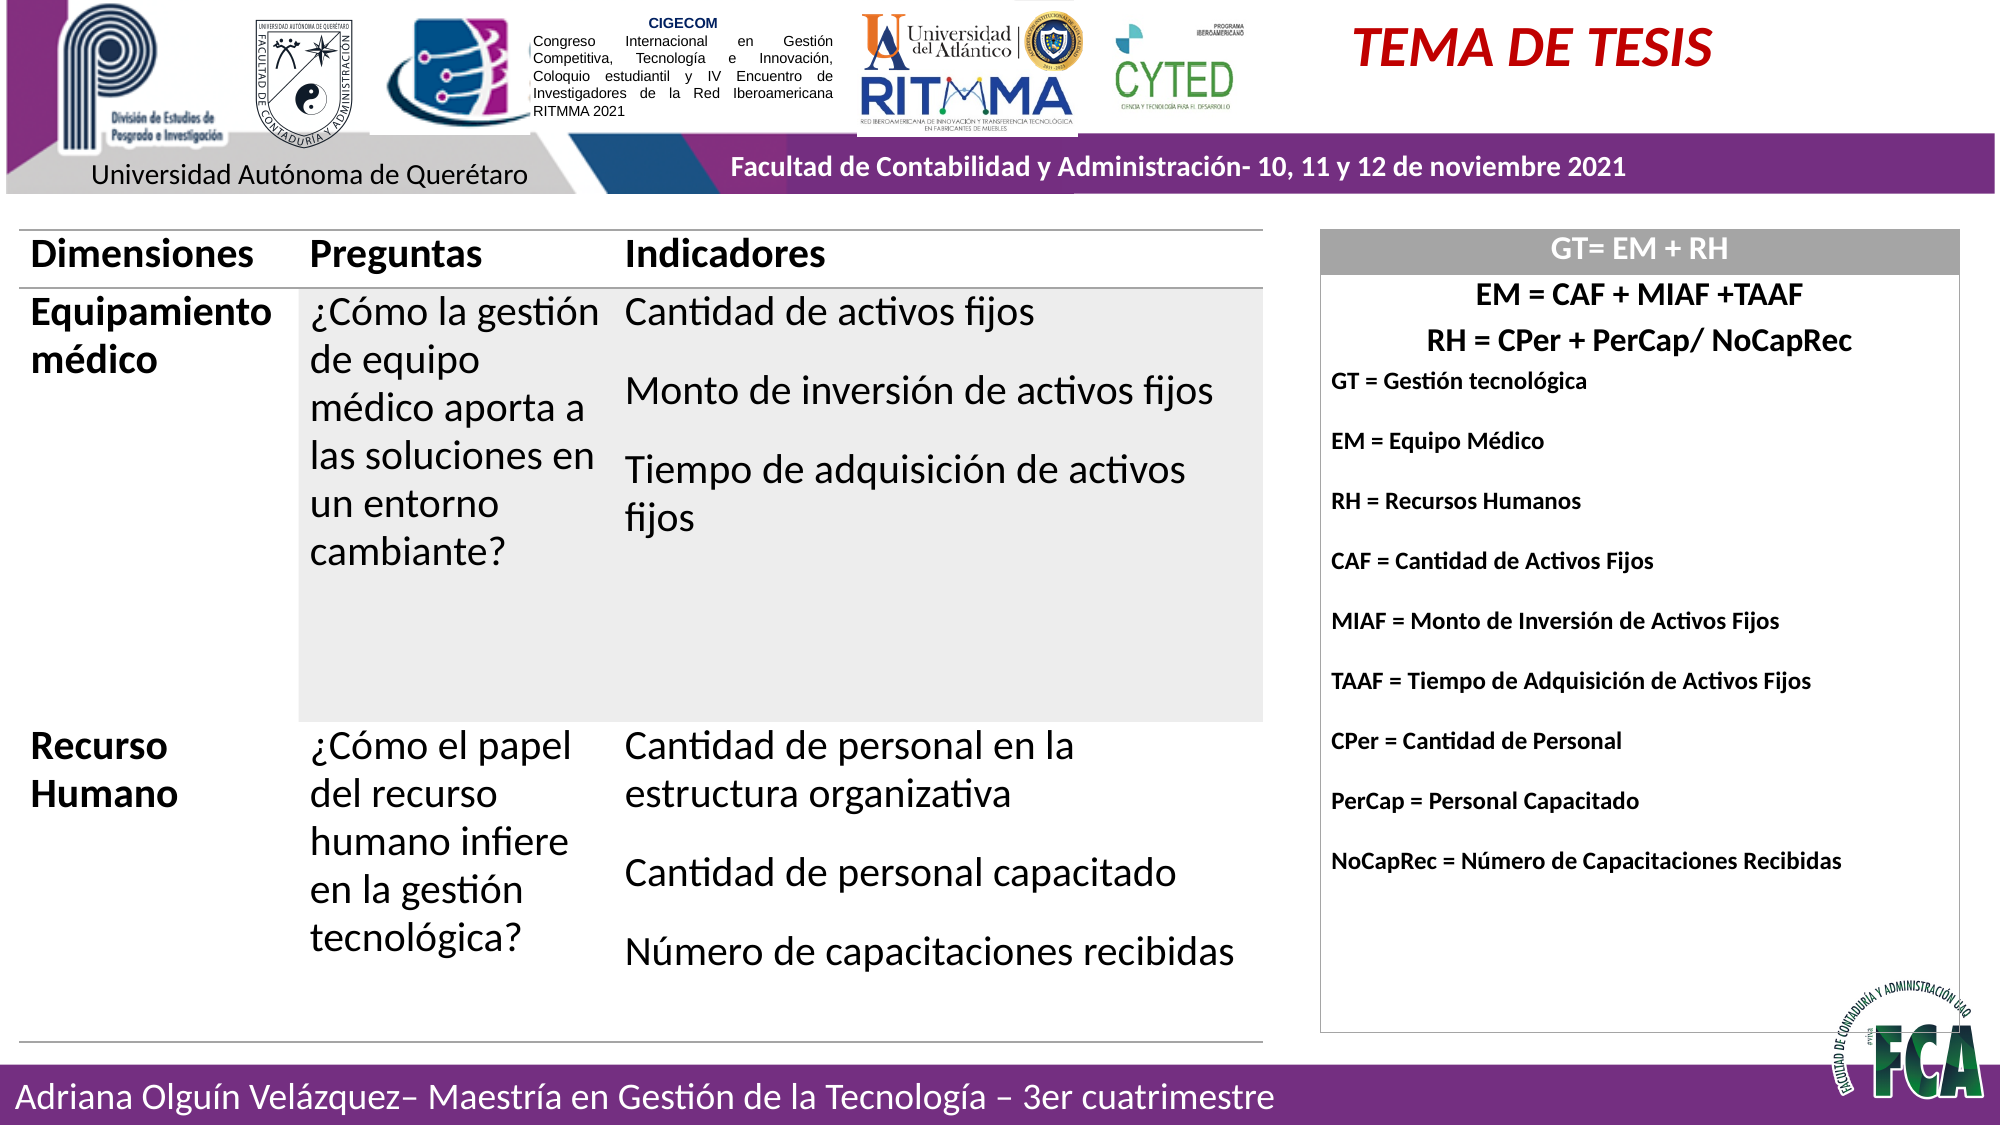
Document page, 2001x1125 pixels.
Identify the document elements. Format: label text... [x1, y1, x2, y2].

table_cell Recurso Humano [19, 722, 299, 1041]
table_cell ¿Cómo la gestión de equipo médico aporta a las soluciones en un entorno cambiante? [299, 289, 614, 722]
table_cell ¿Cómo el papel del recurso humano infiere en la gestión tecnológica? [299, 722, 614, 1041]
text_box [5, 0, 1995, 199]
table_header Dimensiones [19, 231, 299, 287]
text_box Adriana Olguín Velázquez– Maestría en Gestión de la Tecnología – 3er cuatrimestre [0, 1064, 2000, 1125]
table_cell EM = CAF + MIAF +TAAF [1321, 275, 1959, 321]
table_cell Cantidad de activos fijos Monto de inversión de activos fijos Tiempo de adquisición de activos fijos [614, 289, 1263, 722]
table_cell Equipamiento médico [19, 289, 299, 722]
picture [1798, 954, 2000, 1123]
table_cell RH = CPer + PerCap/ NoCapRec [1321, 321, 1959, 367]
table_cell GT = Gestión tecnológica EM = Equipo Médico RH = Recursos Humanos CAF = Cantidad de Activos Fijos MIAF = Monto de Inversión de Activos Fijos TAAF = Tiempo de Adquisición de Activos Fijos CPer = Cantidad de Personal PerCap = Personal Capacitado NoCapRec = Número de Capacitaciones Recibidas [1321, 367, 1959, 1032]
table_header Indicadores [614, 231, 1263, 287]
table_cell Cantidad de personal en la estructura organizativa Cantidad de personal capacitado Número de capacitaciones recibidas [614, 722, 1263, 1041]
table_header Preguntas [299, 231, 614, 287]
table_header GT= EM + RH [1321, 230, 1959, 275]
